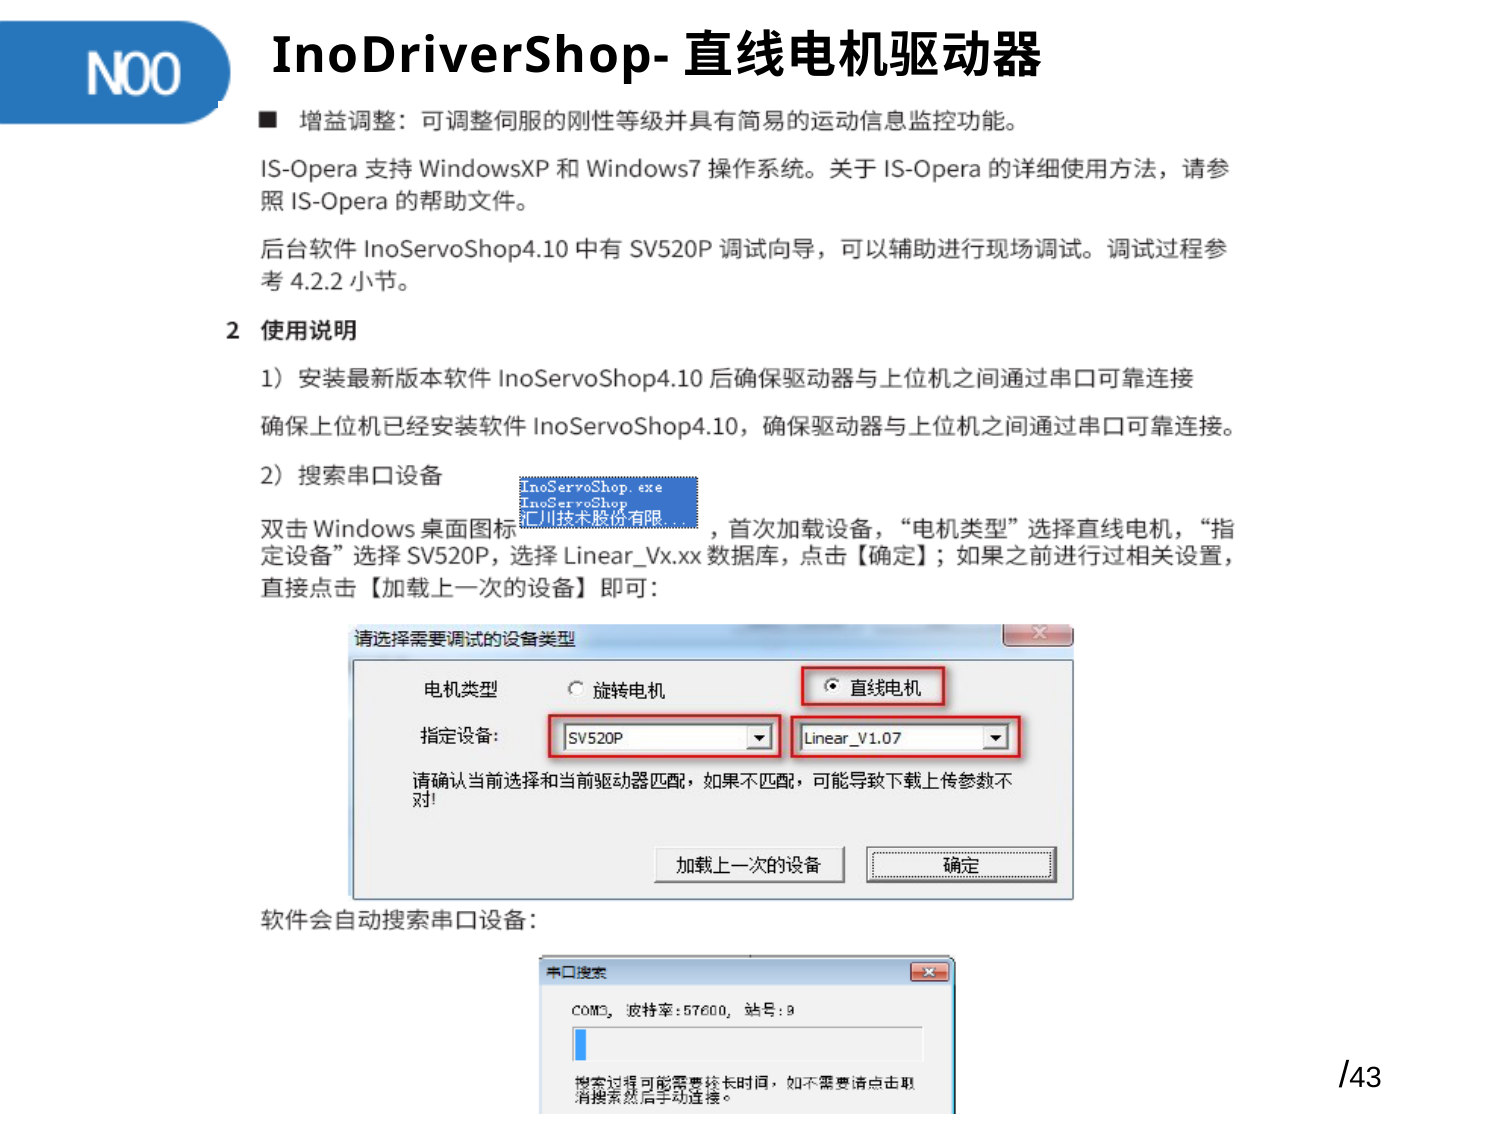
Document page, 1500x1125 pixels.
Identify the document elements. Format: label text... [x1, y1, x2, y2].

picture [0, 11, 1315, 1114]
slide_number / [1318, 1042, 1398, 1103]
text_box InoDriverShop-直线电机驱动器 [257, 15, 1117, 91]
